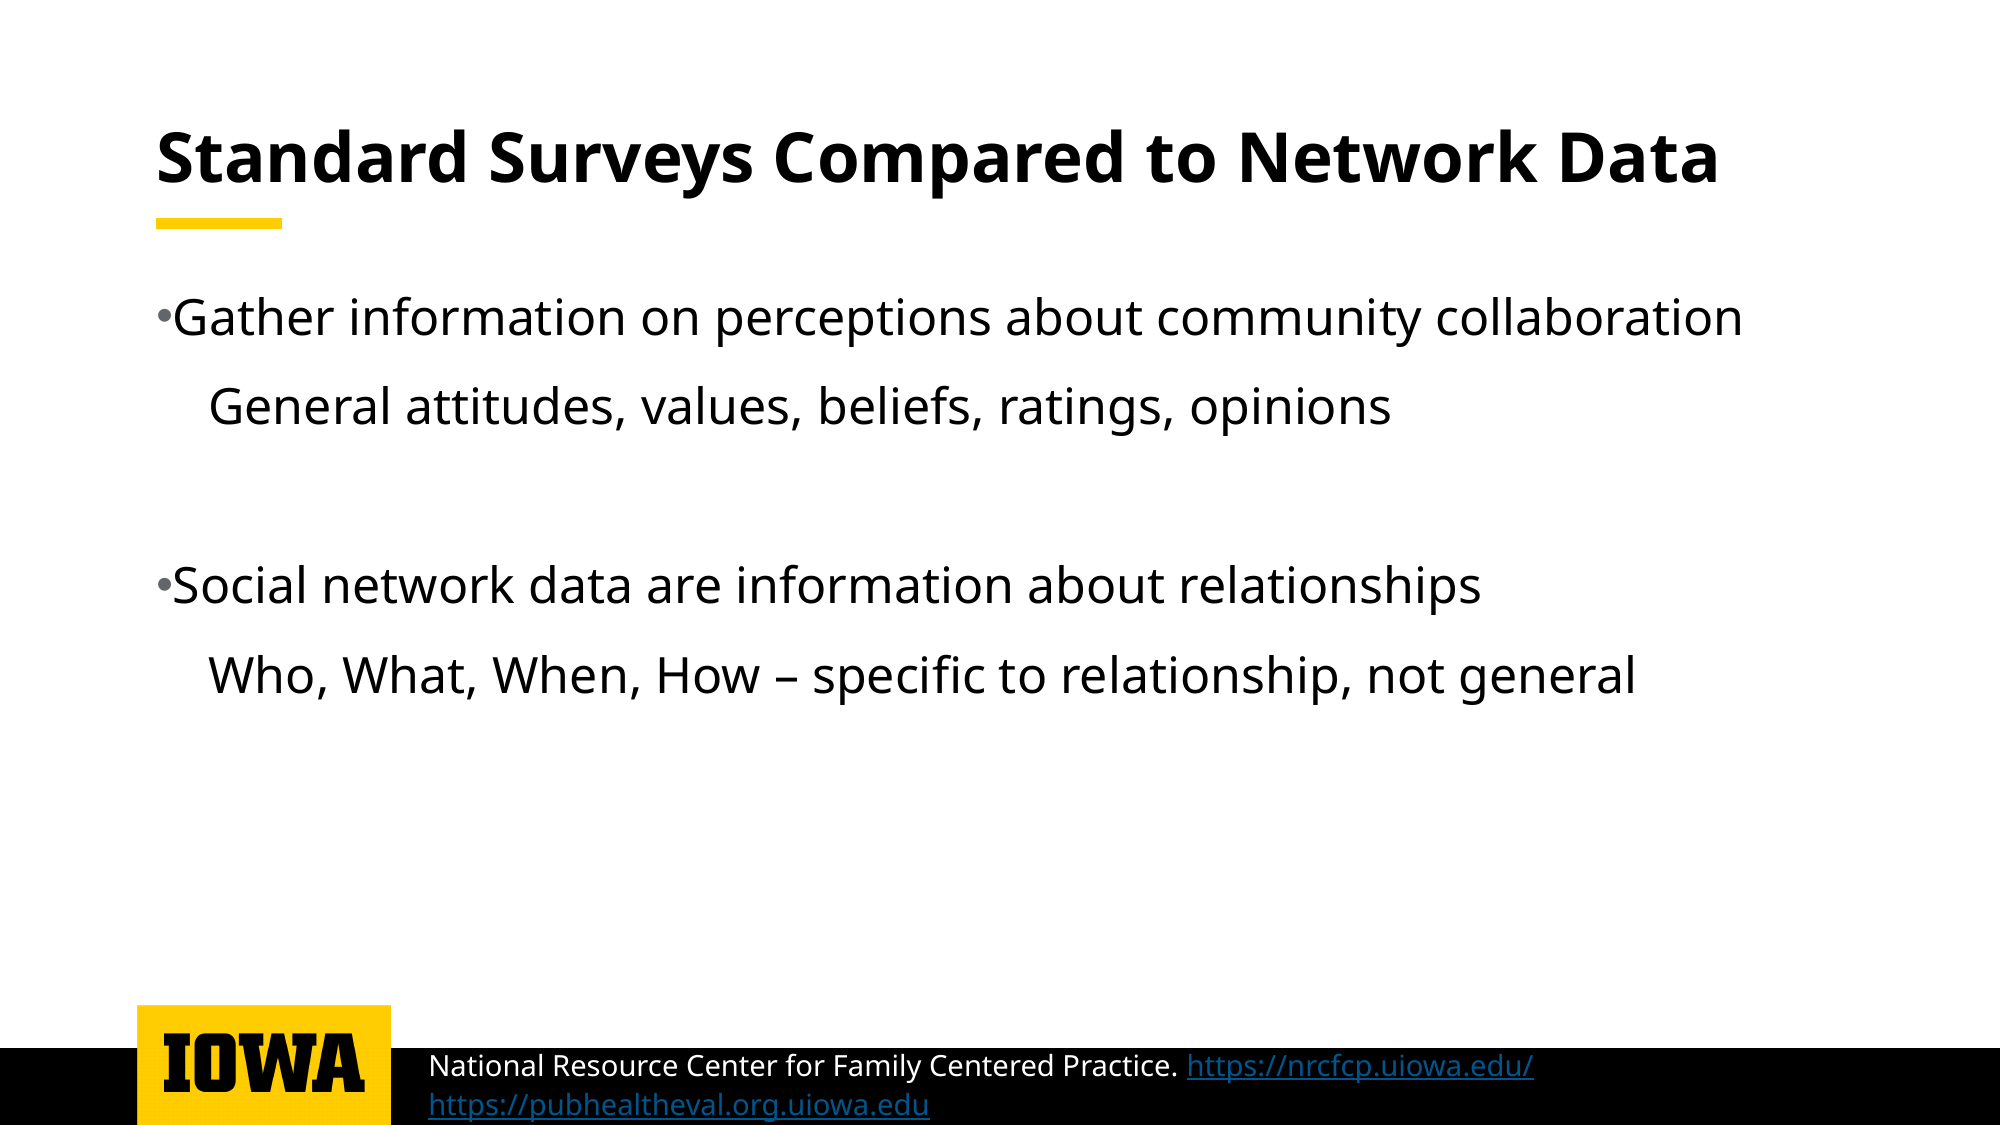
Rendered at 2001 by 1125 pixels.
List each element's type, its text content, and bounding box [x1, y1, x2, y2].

list Gather information on perceptions about community collaboration General attitudes, values, beliefs, ratings, opinions Social network data are information about relationships Who, What, When, How – specific to relationship, not general [156, 276, 1838, 975]
picture [137, 1005, 391, 1125]
footer National Resource Center for Family Centered Practice. https://nrcfcp.uiowa.edu/ https://pubhealtheval.org.uiowa.edu [413, 1056, 2000, 1117]
title Standard Surveys Compared to Network Data [156, 86, 1844, 229]
